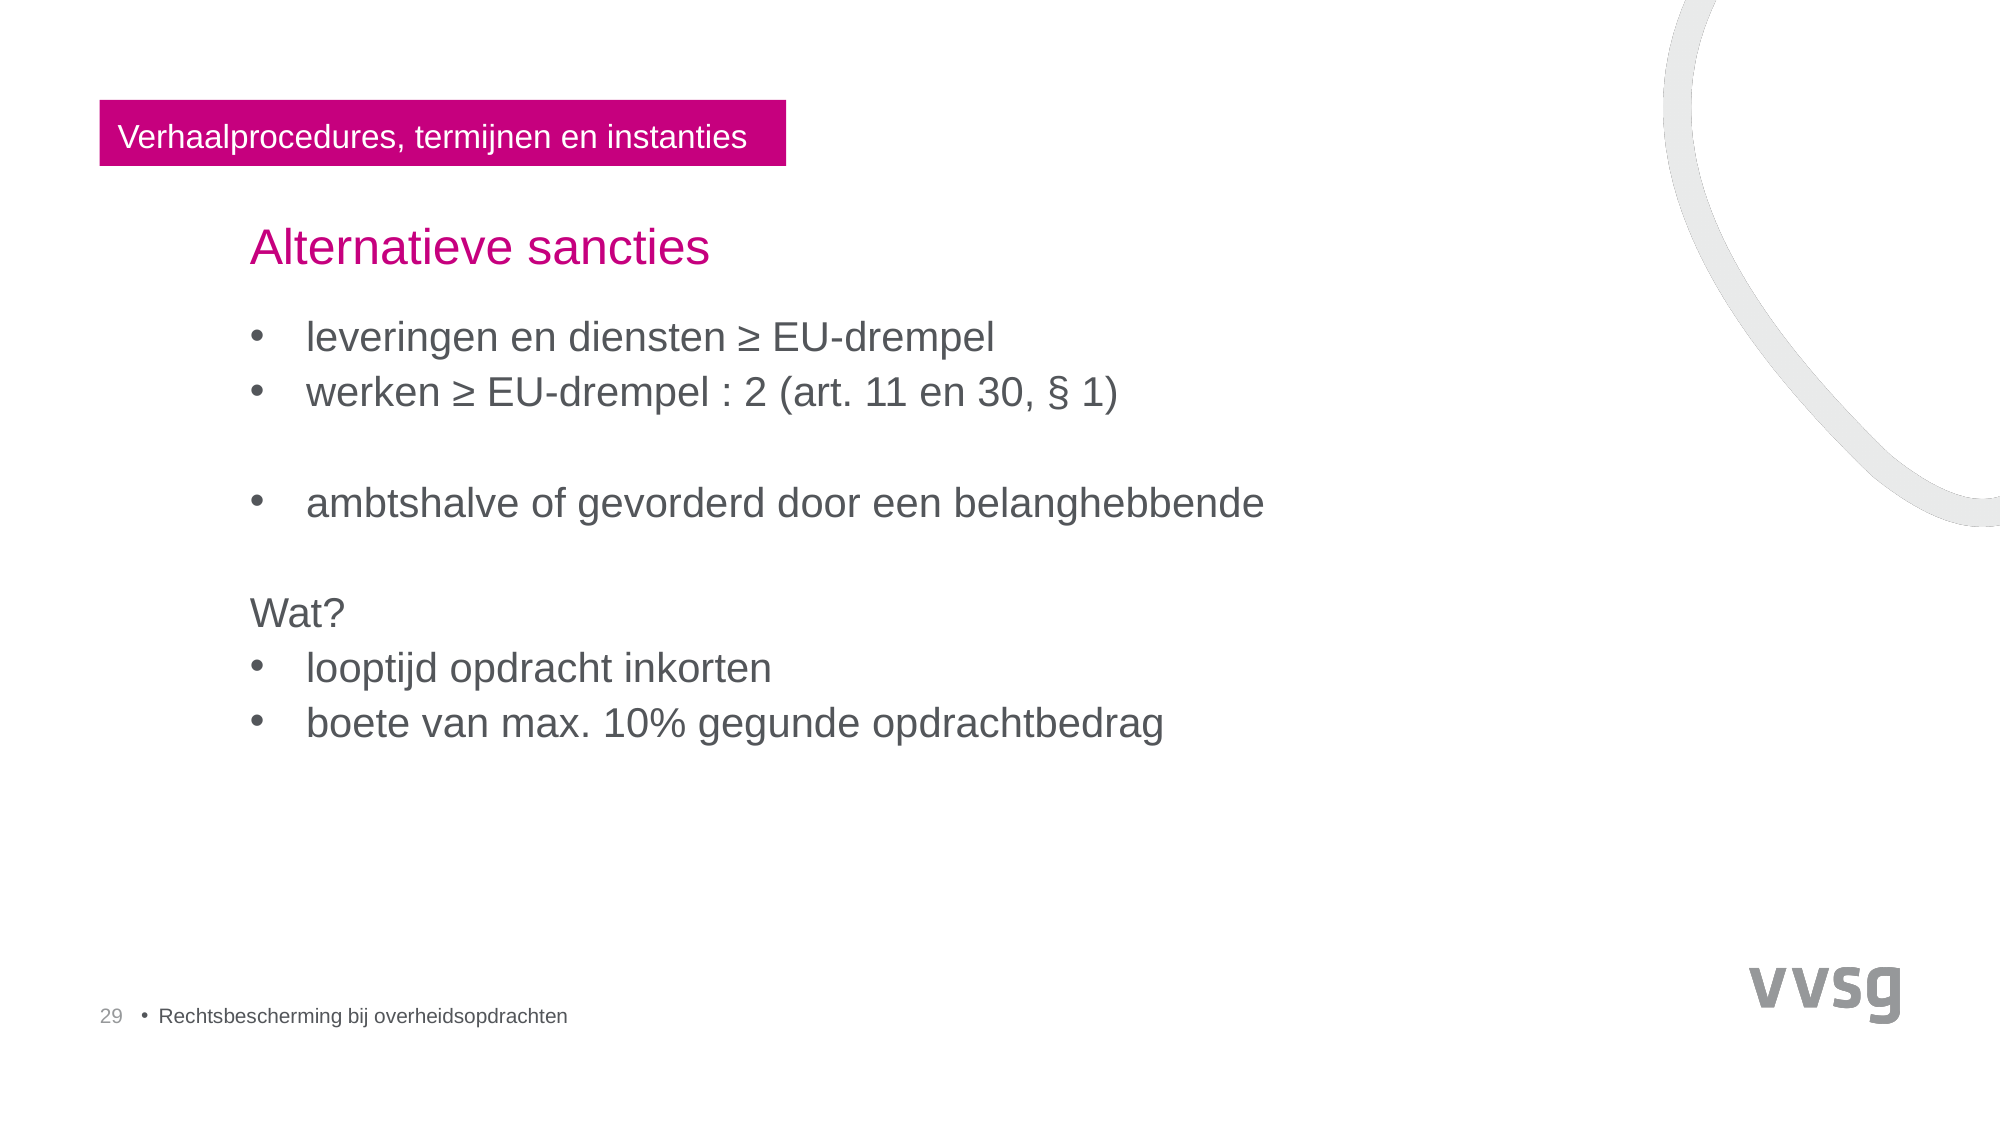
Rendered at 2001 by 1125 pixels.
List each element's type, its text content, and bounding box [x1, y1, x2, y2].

picture [1663, 0, 2000, 527]
list leveringen en diensten ≥ EU-drempel werken ≥ EU-drempel : 2 (art. 11 en 30, § 1) ambtshalve of gevorderd door een belanghebbende Wat? looptijd opdracht inkorten boete van max. 10% gegunde opdrachtbedrag [249, 305, 1683, 1003]
picture [1749, 967, 1900, 1024]
slide_number 29 [99, 1002, 142, 1125]
footer Rechtsbescherming bij overheidsopdrachten [142, 1002, 842, 1125]
list Verhaalprocedures, termijnen en instanties [99, 99, 787, 166]
title Alternatieve sancties [249, 220, 1683, 305]
